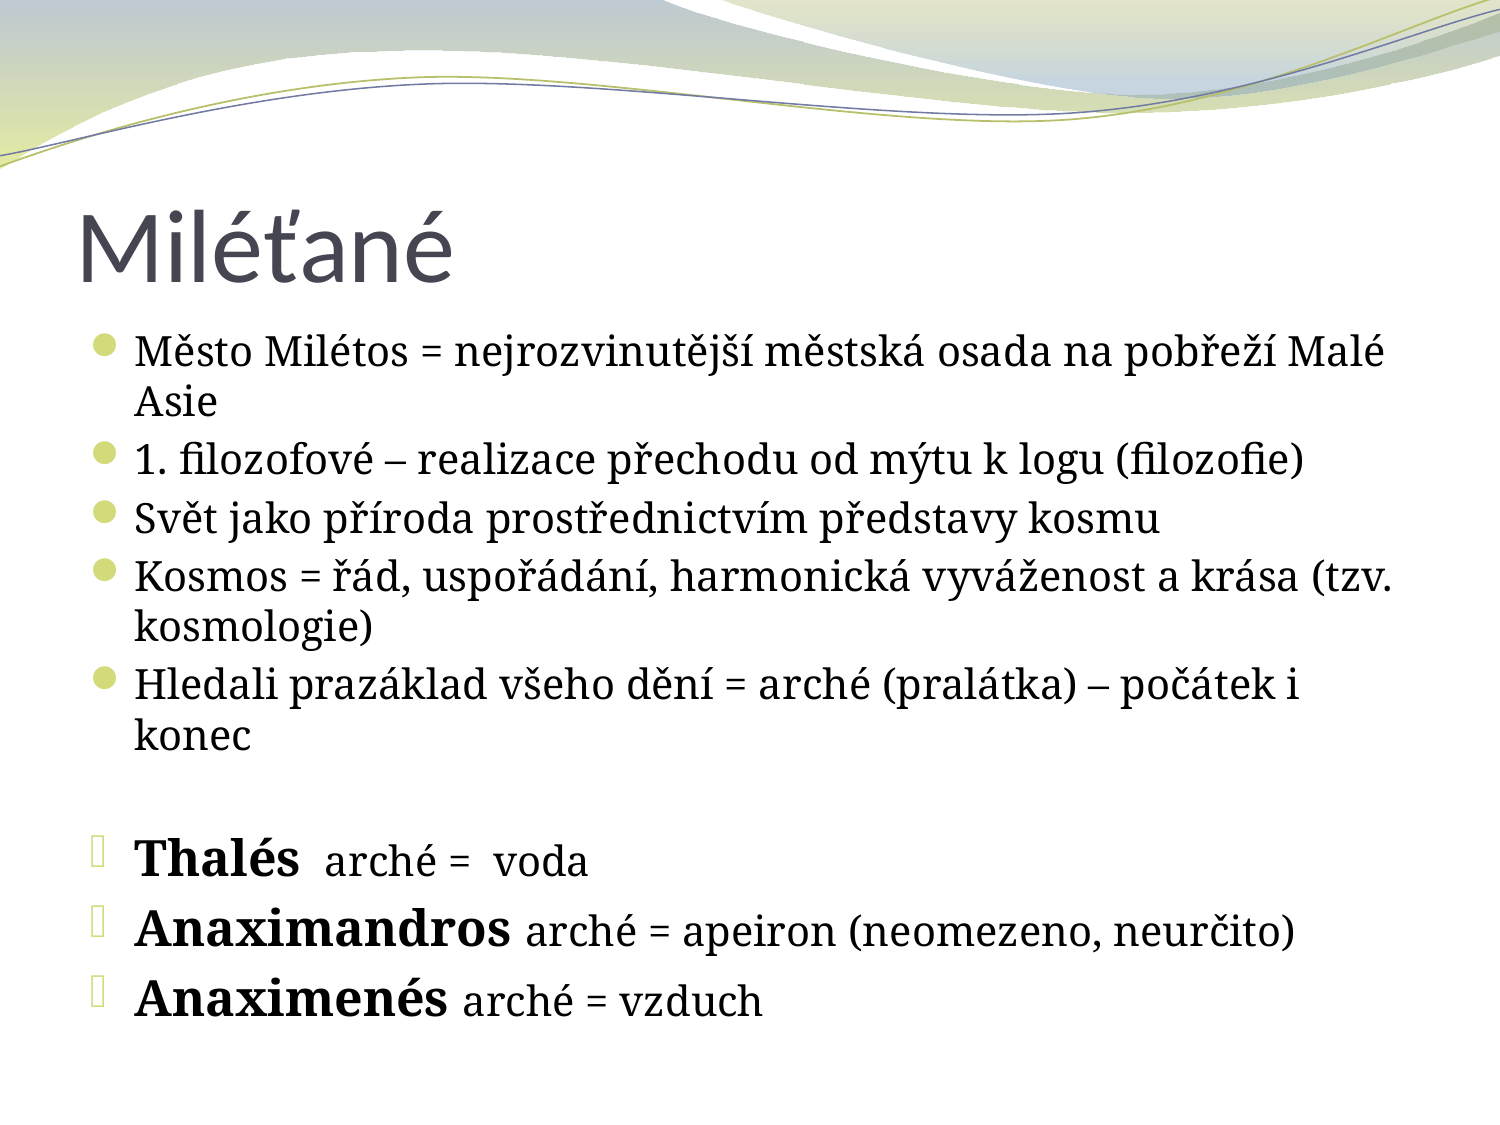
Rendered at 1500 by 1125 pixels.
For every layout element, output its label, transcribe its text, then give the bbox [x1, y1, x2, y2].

list Město Milétos = nejrozvinutější městská osada na pobřeží Malé Asie 1. filozofové – realizace přechodu od mýtu k logu (filozofie) Svět jako příroda prostřednictvím představy kosmu Kosmos = řád, uspořádání, harmonická vyváženost a krása (tzv. kosmologie) Hledali prazáklad všeho dění = arché (pralátka) – počátek i konec Thalés arché = voda Anaximandros arché = apeiron (neomezeno, neurčito) Anaximenés arché = vzduch [75, 317, 1425, 1038]
title Miléťané [75, 115, 1425, 303]
